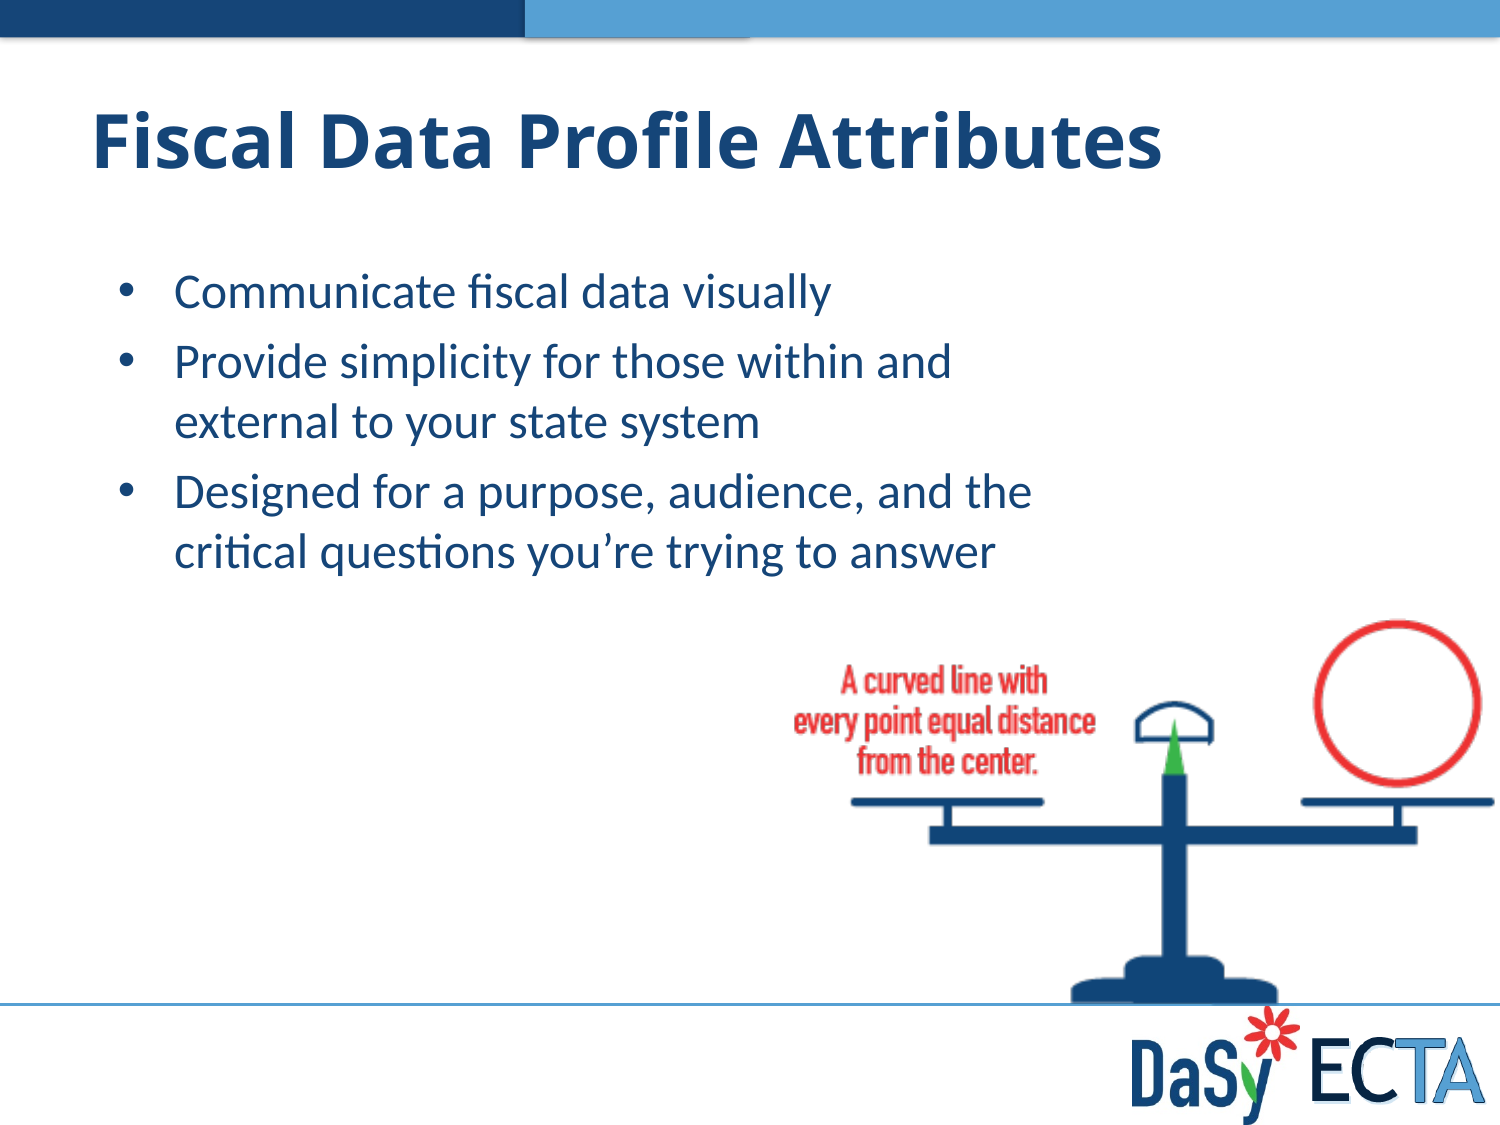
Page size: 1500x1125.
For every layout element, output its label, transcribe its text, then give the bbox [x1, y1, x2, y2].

title Fiscal Data Profile Attributes [74, 44, 1426, 234]
picture [779, 606, 1500, 1125]
list Communicate fiscal data visually Provide simplicity for those within and external to your state system Designed for a purpose, audience, and the critical questions you’re trying to answer [103, 251, 1138, 775]
picture [1312, 1037, 1487, 1105]
